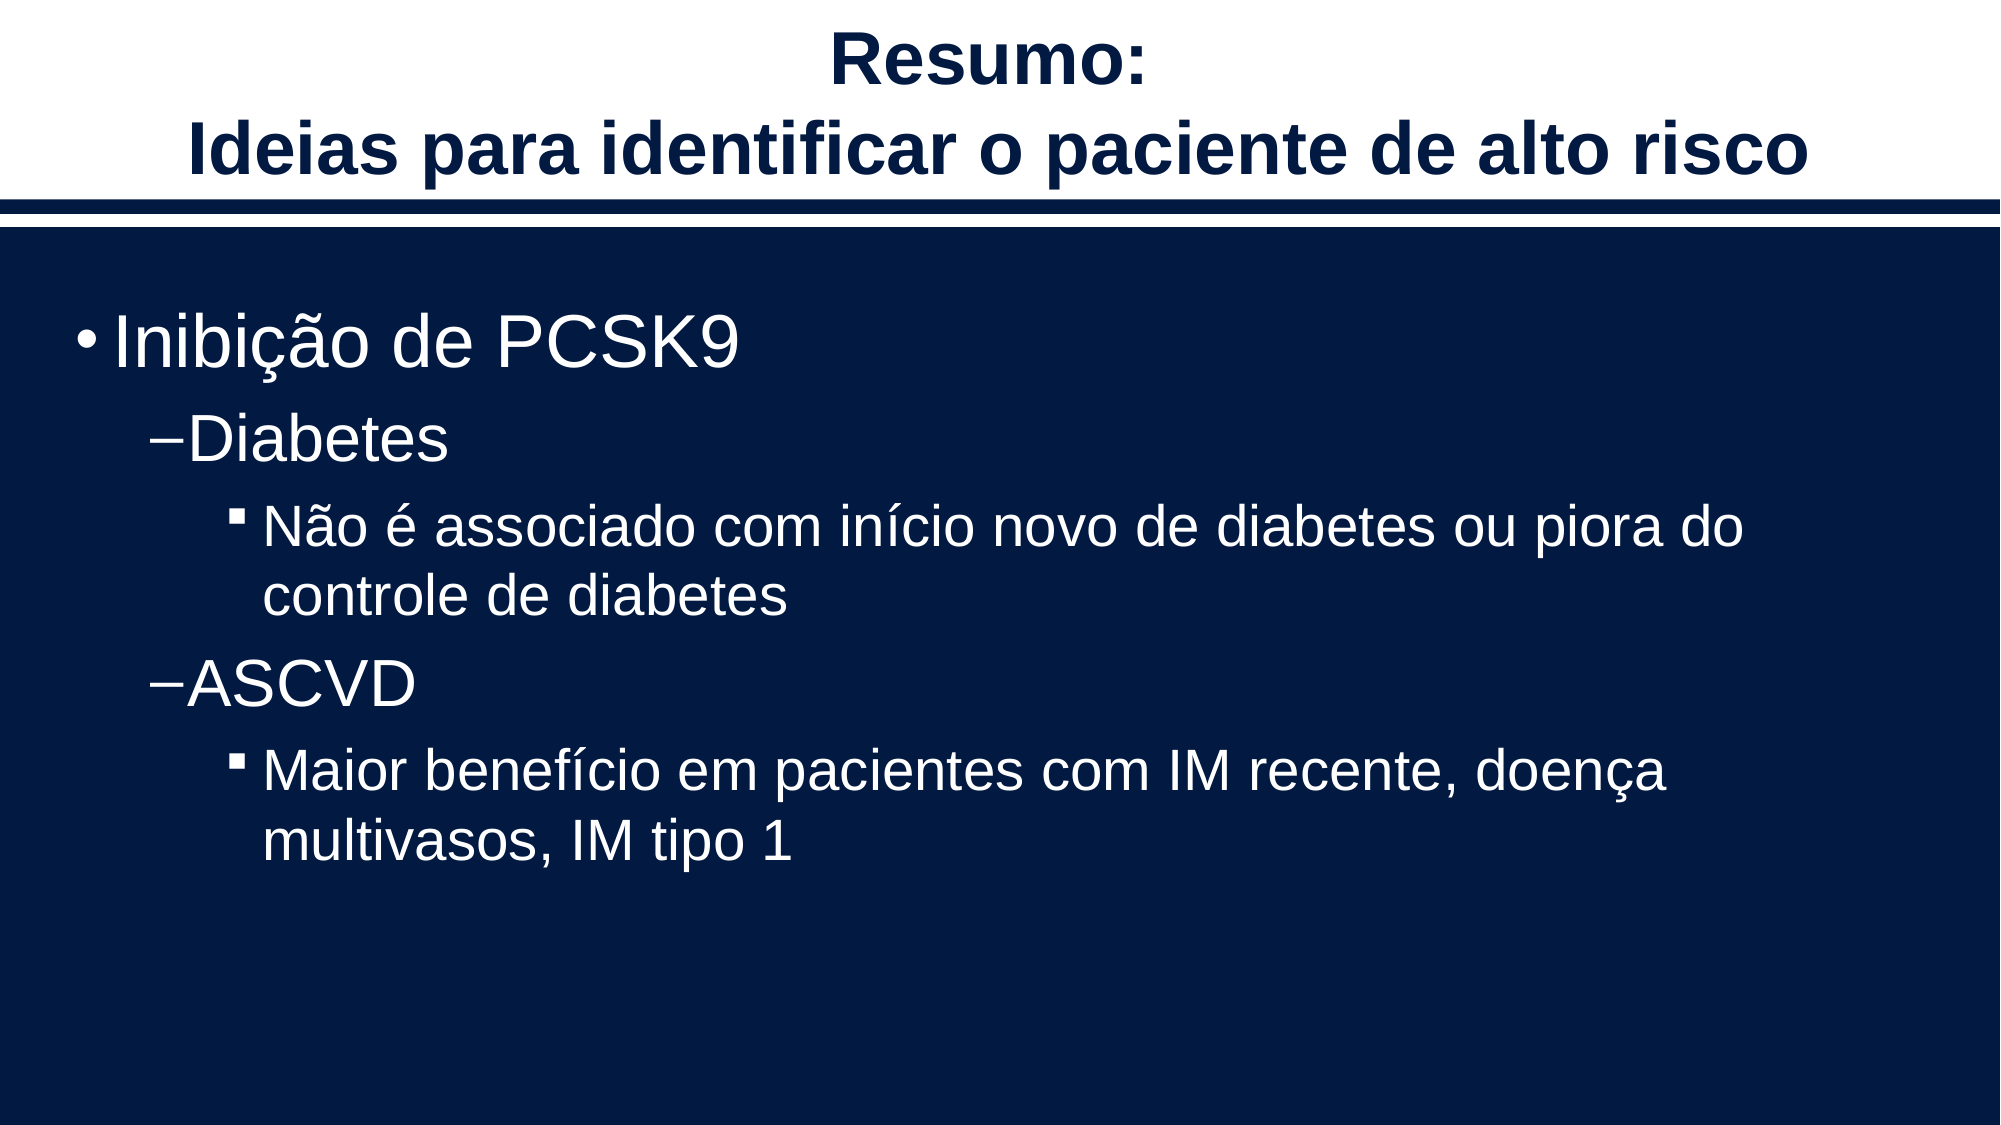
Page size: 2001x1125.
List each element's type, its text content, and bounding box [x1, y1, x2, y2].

title Resumo: Ideias para identificar o paciente de alto risco [0, 0, 2000, 200]
list Inibição de PCSK9 Diabetes Não é associado com início novo de diabetes ou piora do controle de diabetes ASCVD Maior benefício em pacientes com IM recente, doença multivasos, IM tipo 1 [0, 232, 2000, 1125]
